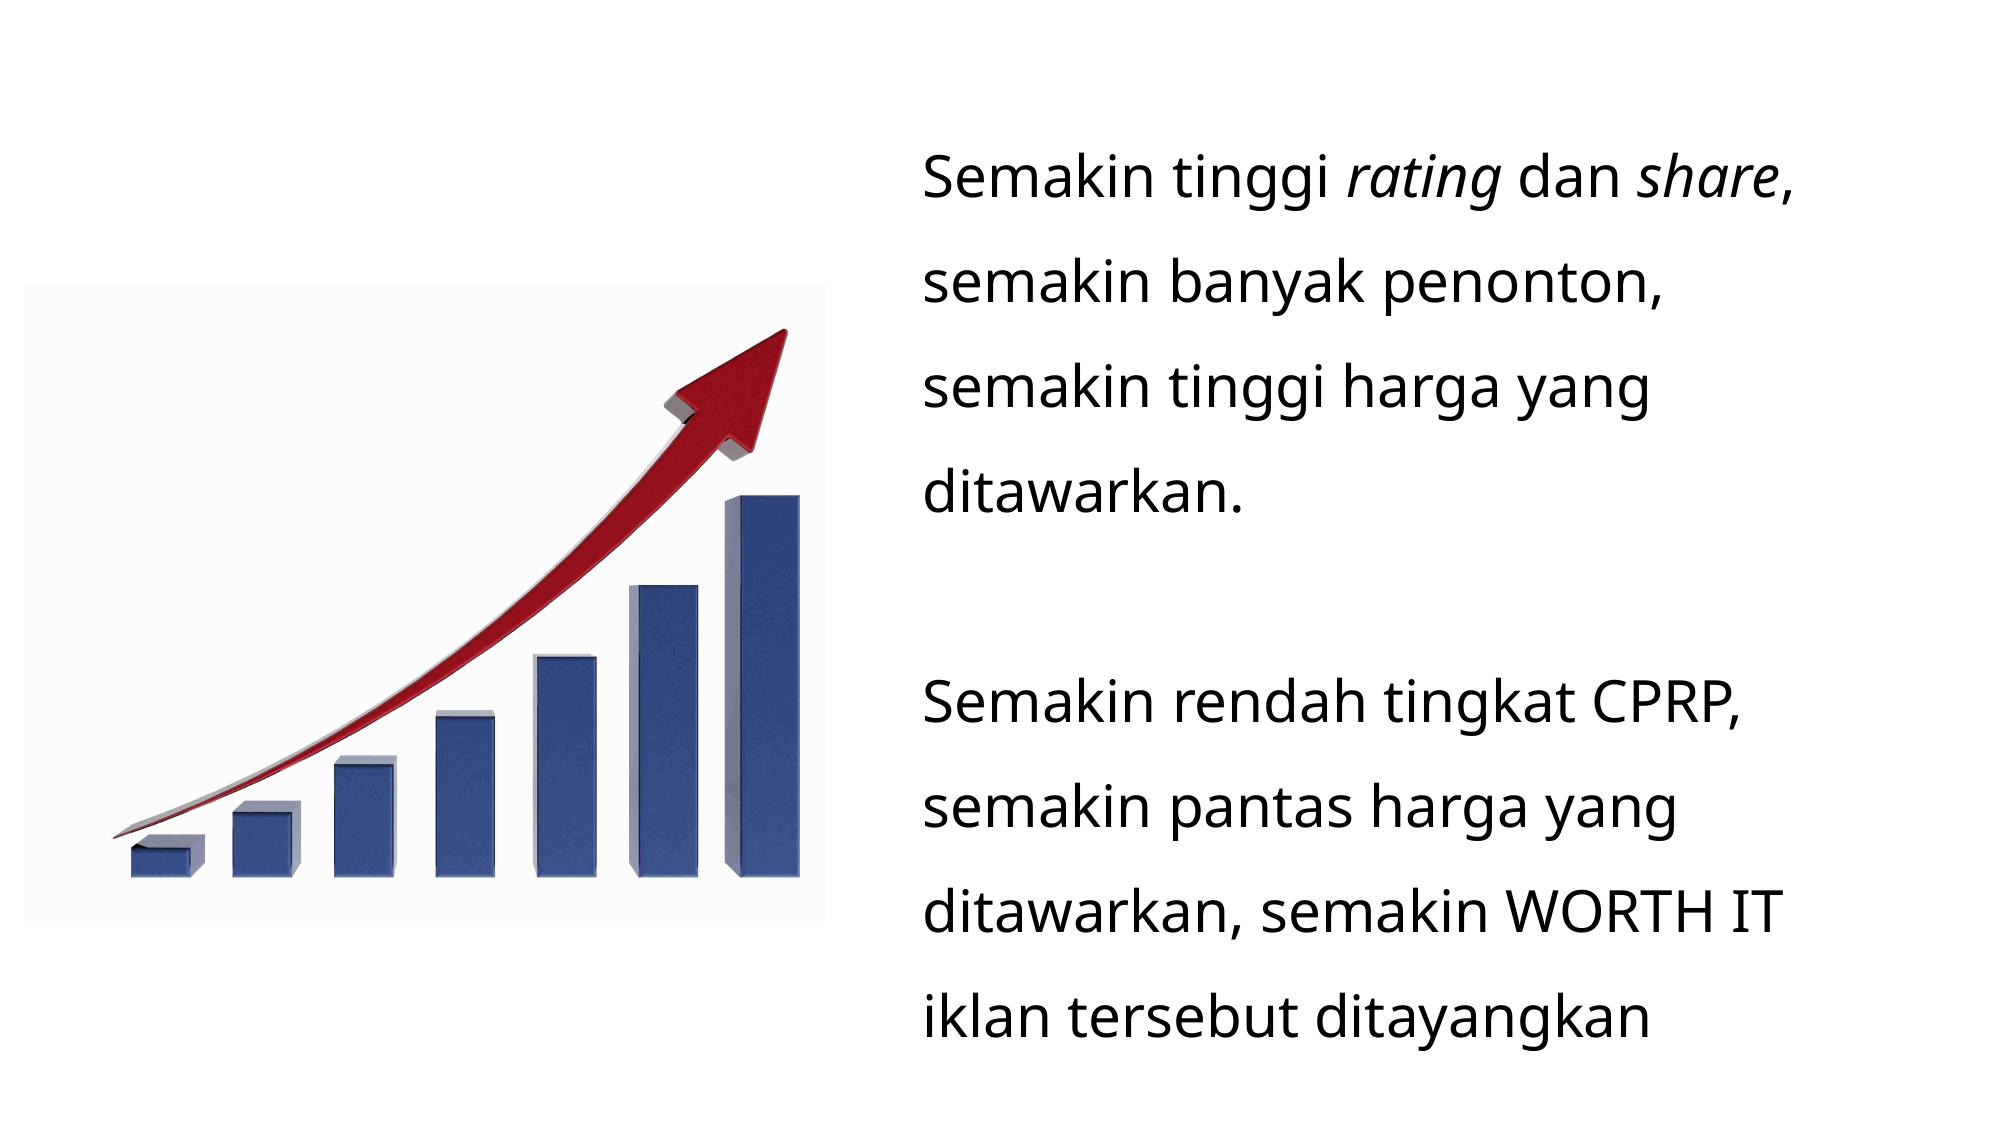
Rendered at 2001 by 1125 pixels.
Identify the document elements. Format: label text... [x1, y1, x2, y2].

text_box Semakin tinggi rating dan share, semakin banyak penonton, semakin tinggi harga yang ditawarkan. Semakin rendah tingkat CPRP, semakin pantas harga yang ditawarkan, semakin WORTH IT iklan tersebut ditayangkan [908, 97, 1909, 1057]
picture [23, 284, 827, 921]
